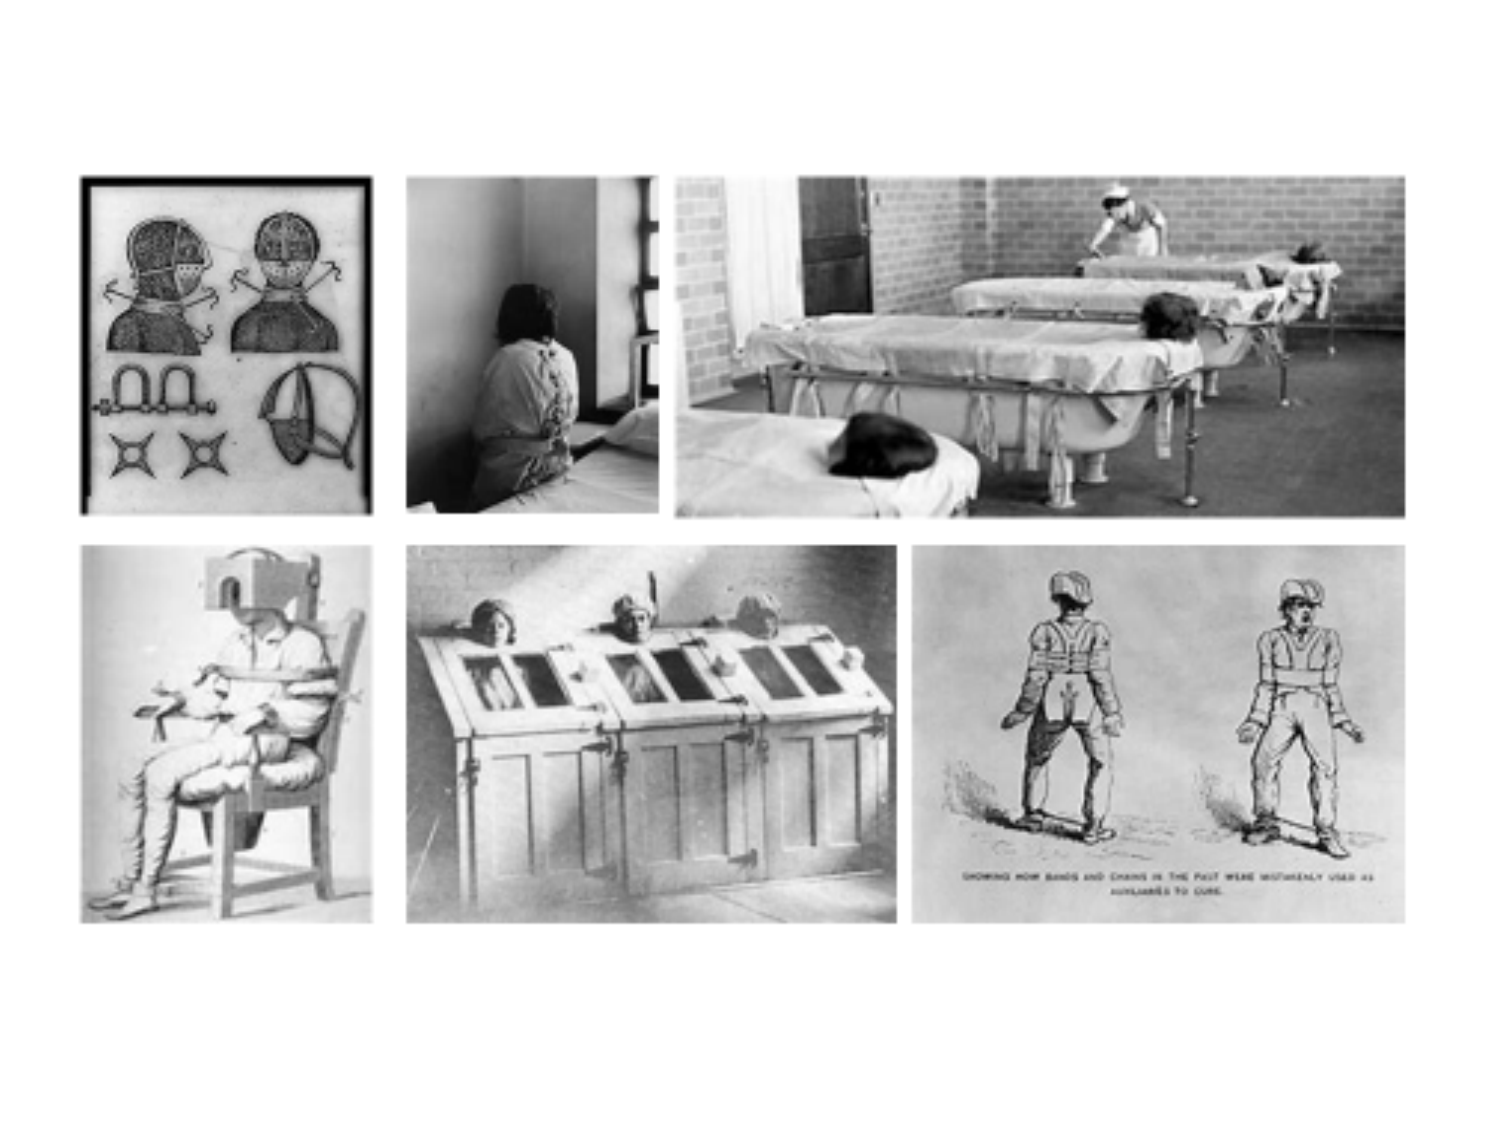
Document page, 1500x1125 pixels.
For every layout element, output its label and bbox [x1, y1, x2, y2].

picture [64, 159, 1424, 977]
